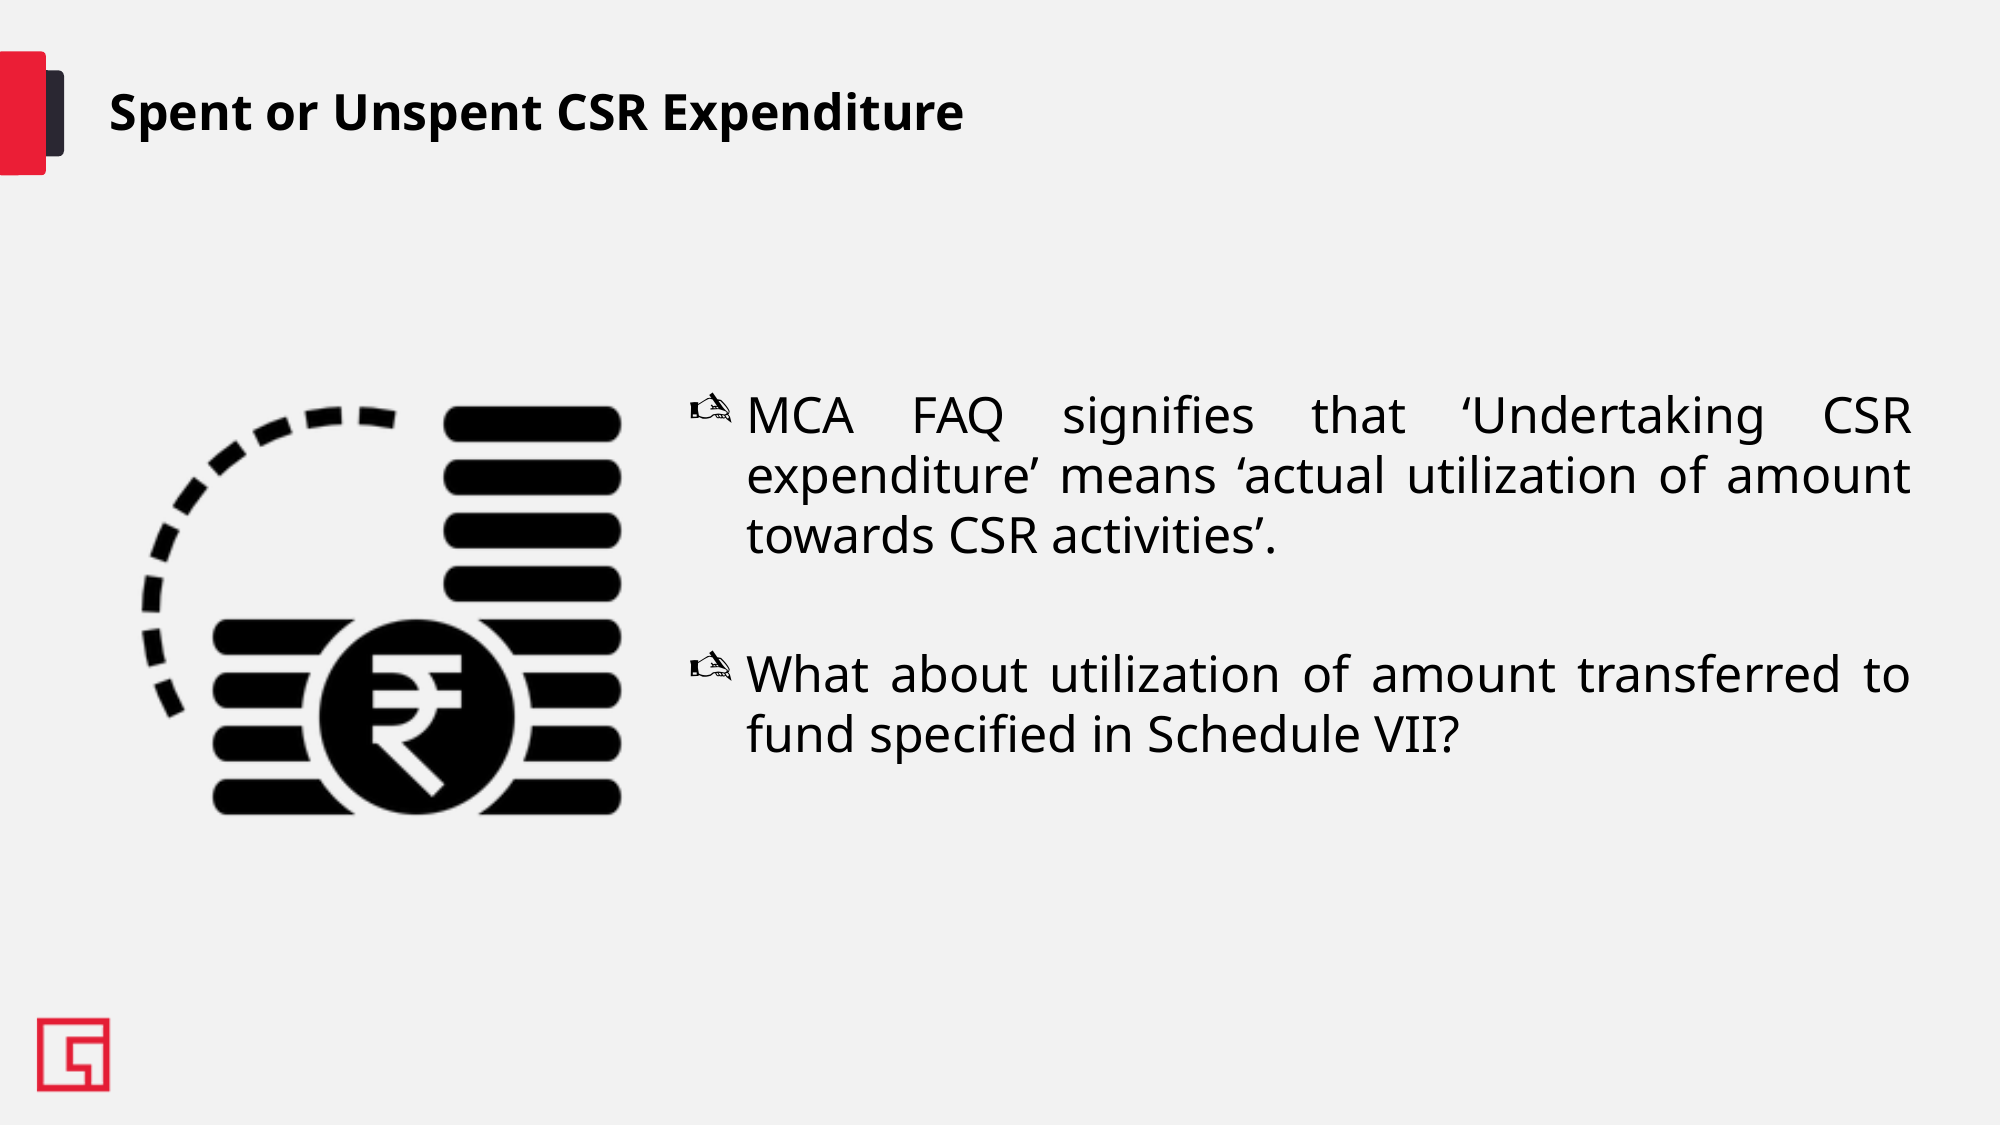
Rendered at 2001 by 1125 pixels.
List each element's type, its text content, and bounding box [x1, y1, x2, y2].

text_box What about utilization of amount transferred to fund specified in Schedule VII? [672, 634, 1928, 770]
picture [34, 1011, 119, 1102]
picture [135, 371, 642, 842]
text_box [0, 51, 1678, 176]
text_box MCA FAQ signifies that ‘Undertaking CSR expenditure’ means ‘actual utilization of amount towards CSR activities’. [672, 316, 1928, 632]
